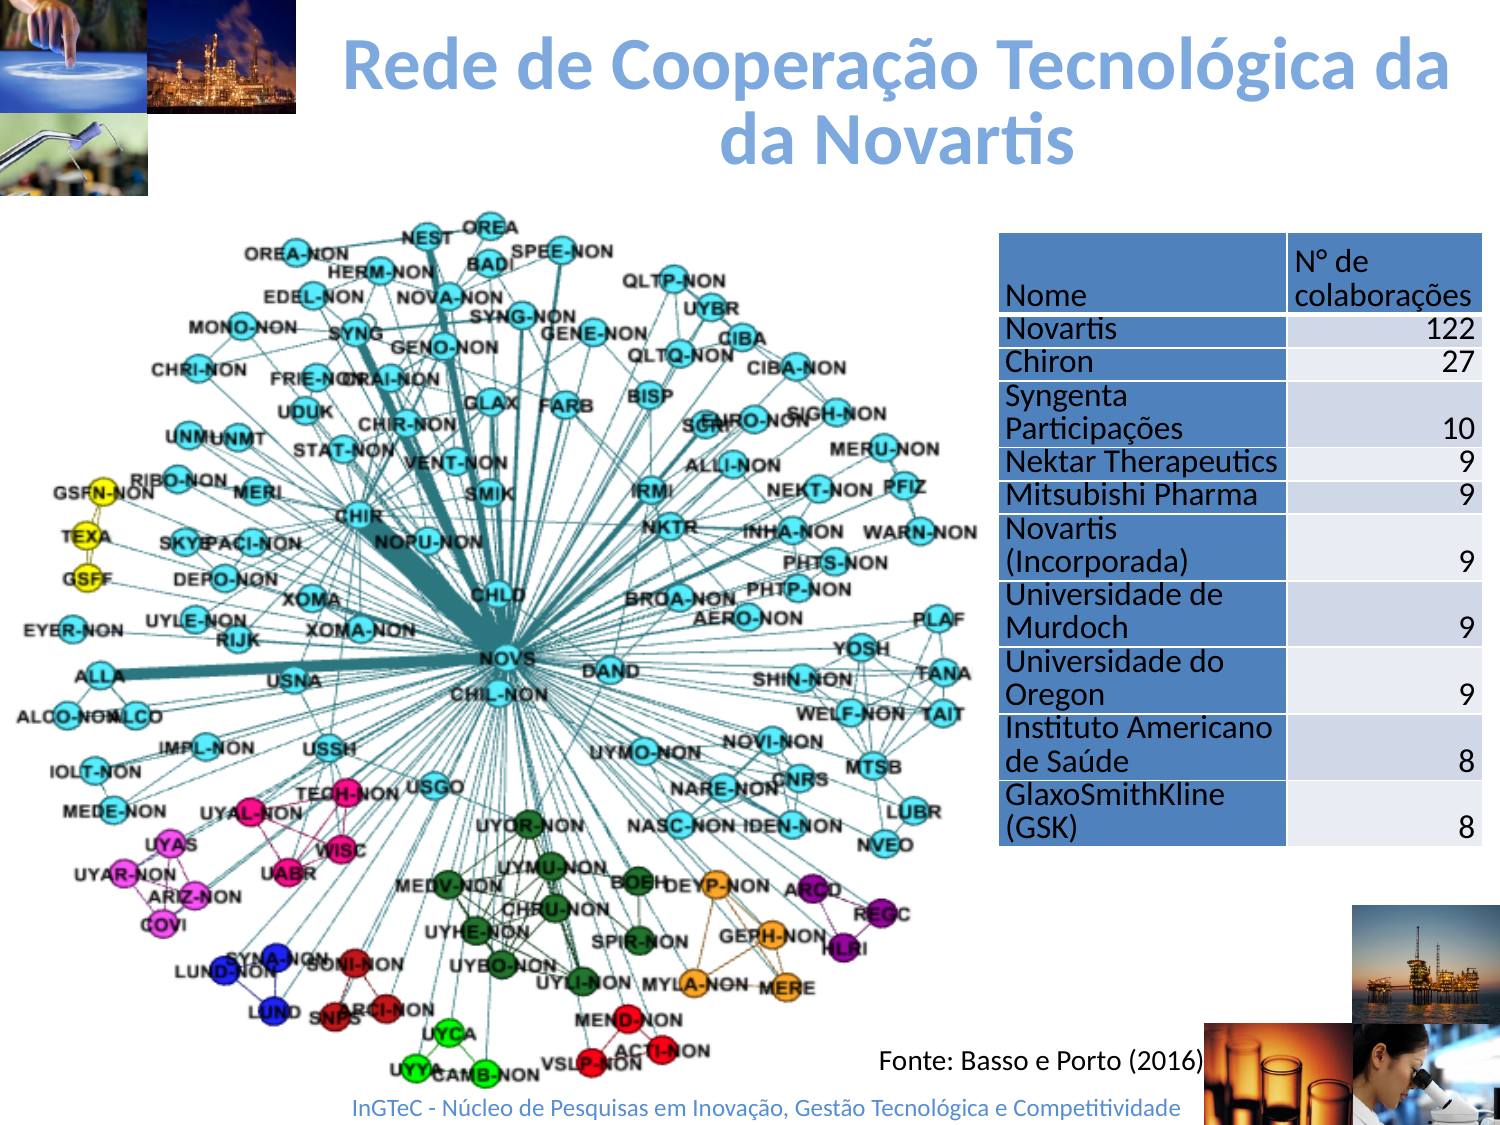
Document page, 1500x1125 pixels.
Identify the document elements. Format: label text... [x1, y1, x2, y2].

table_header N° de colaborações [1288, 233, 1482, 312]
table_cell 9 [1288, 482, 1482, 513]
table_cell Instituto Americano de Saúde [1004, 715, 1286, 780]
table_cell 8 [1288, 715, 1482, 780]
table_cell Universidade de Murdoch [1004, 582, 1286, 646]
table_cell GlaxoSmithKline (GSK) [1004, 781, 1286, 846]
table_cell 9 [1288, 448, 1482, 480]
picture [0, 0, 296, 195]
table_cell Novartis [1004, 317, 1286, 347]
table_cell Chiron [1004, 349, 1286, 380]
table_cell 8 [1288, 781, 1482, 846]
title Rede de Cooperação Tecnológica da da Novartis [312, 20, 1483, 197]
table_cell 27 [1288, 349, 1482, 380]
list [0, 195, 999, 1095]
picture [1204, 905, 1500, 1125]
table_cell 9 [1288, 582, 1482, 646]
table_cell Nektar Therapeutics [1004, 448, 1286, 480]
table_cell 9 [1288, 648, 1482, 713]
table_cell Syngenta Participações [1004, 382, 1286, 447]
table_cell Mitsubishi Pharma [1004, 482, 1286, 513]
table_header Nome [1004, 233, 1286, 312]
table_cell 10 [1288, 382, 1482, 447]
text_box Fonte: Basso e Porto (2016) [1004, 1033, 1220, 1084]
table_cell 9 [1288, 515, 1482, 580]
table_cell 122 [1288, 317, 1482, 347]
table_cell Universidade do Oregon [1004, 648, 1286, 713]
table_cell Novartis (Incorporada) [1004, 515, 1286, 580]
